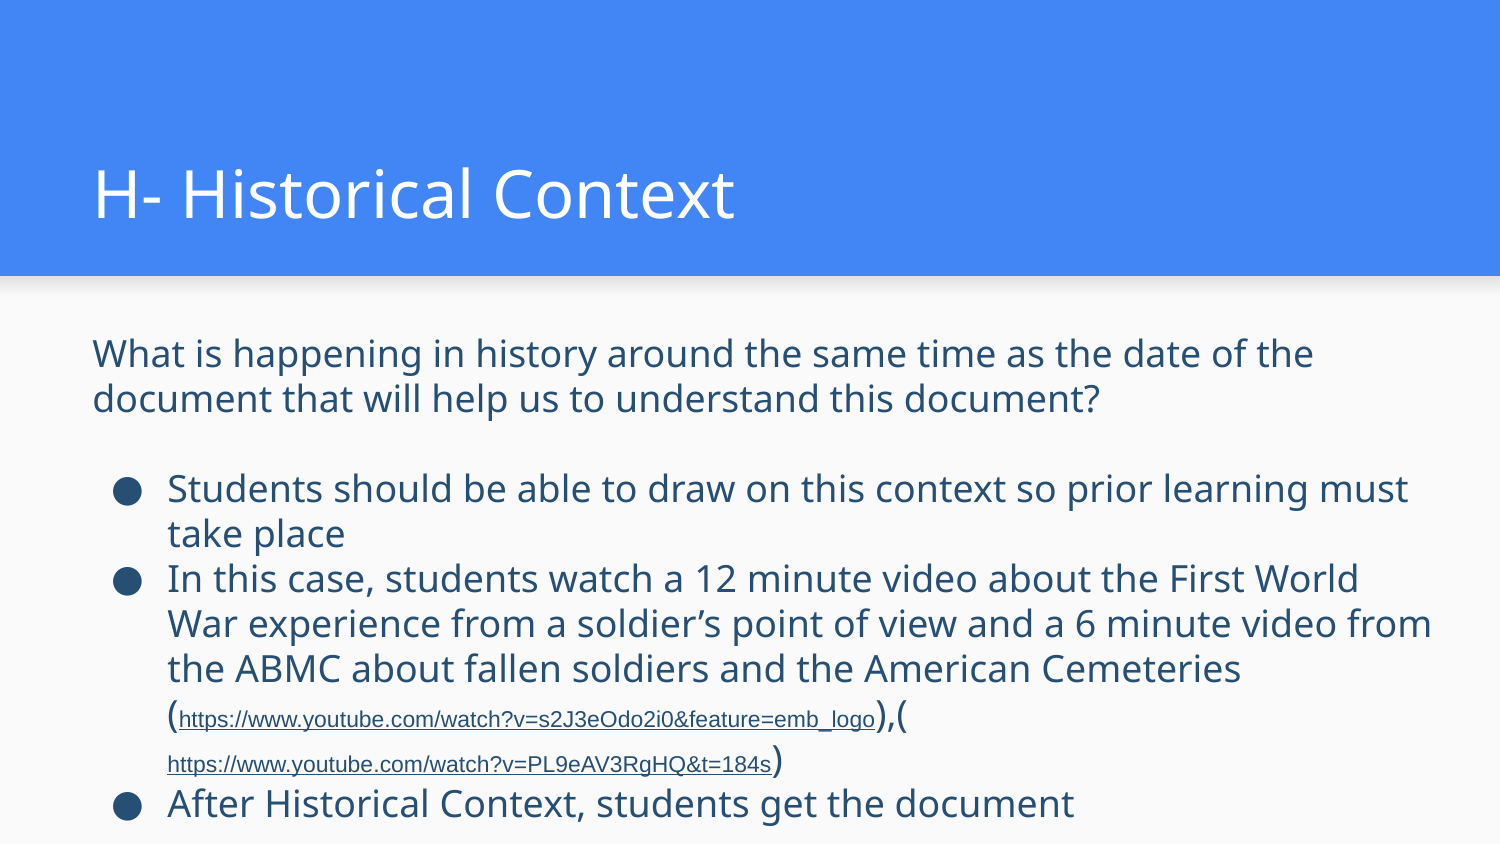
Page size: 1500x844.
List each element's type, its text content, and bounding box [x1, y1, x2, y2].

title H- Historical Context [77, 88, 1415, 248]
list What is happening in history around the same time as the date of the document that will help us to understand this document? Students should be able to draw on this context so prior learning must take place In this case, students watch a 12 minute video about the First World War experience from a soldier’s point of view and a 6 minute video from the ABMC about fallen soldiers and the American Cemeteries (https://www.youtube.com/watch?v=s2J3eOdo2i0&feature=emb_logo),(https://www.youtube.com/watch?v=PL9eAV3RgHQ&t=184s) After Historical Context, students get the document [77, 314, 1461, 760]
